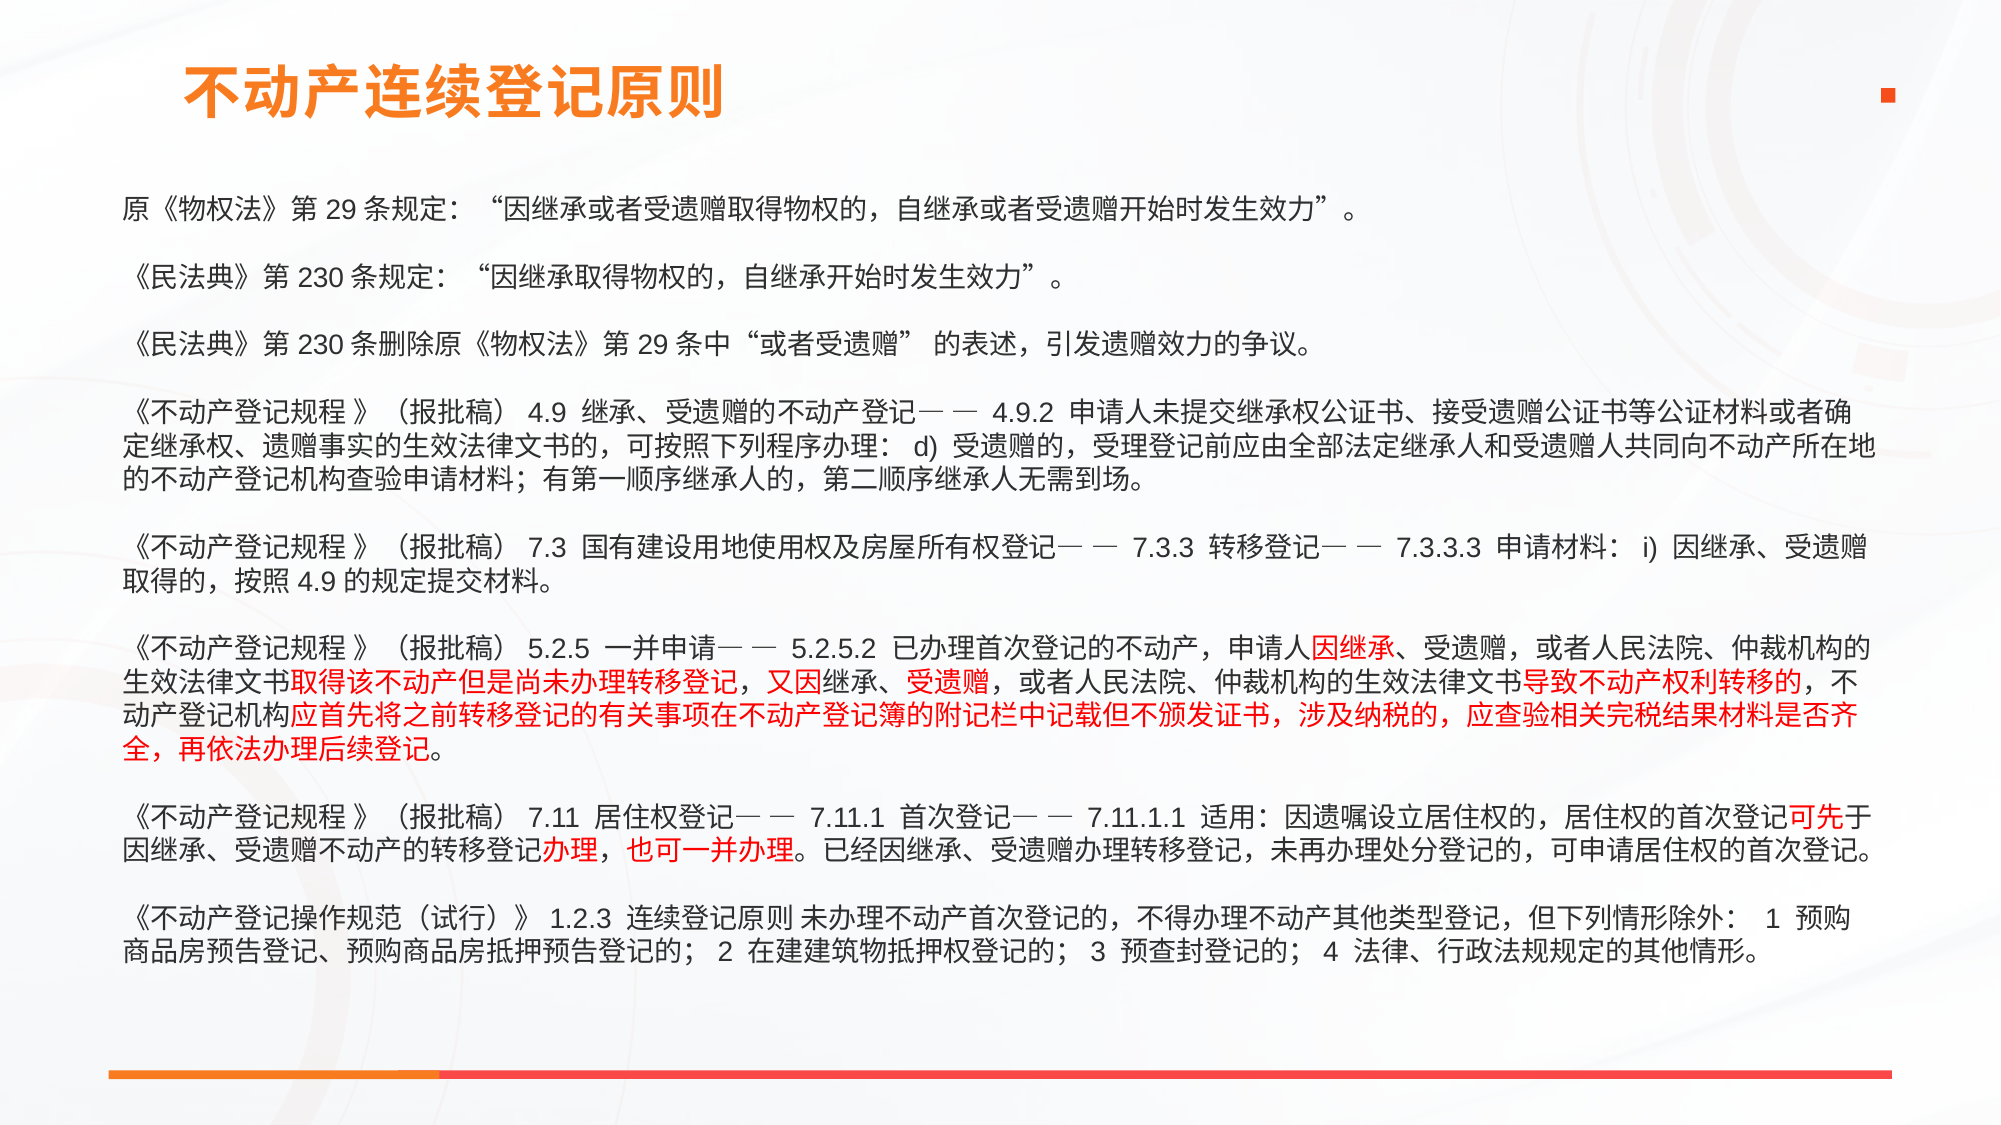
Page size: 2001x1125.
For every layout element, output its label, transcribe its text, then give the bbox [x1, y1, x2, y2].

text_box 原《物权法》第29条规定：“因继承或者受遗赠取得物权的，自继承或者受遗赠开始时发生效力”。 《民法典》第230条规定：“因继承取得物权的，自继承开始时发生效力”。 《民法典》第230条删除原《物权法》第29条中“或者受遗赠” 的表述，引发遗赠效力的争议。 《不动产登记规程 》（报批稿）4.9 继承、受遗赠的不动产登记— — 4.9.2 申请人未提交继承权公证书、接受遗赠公证书等公证材料或者确定继承权、遗赠事实的生效法律文书的，可按照下列程序办理：d) 受遗赠的，受理登记前应由全部法定继承人和受遗赠人共同向不动产所在地的不动产登记机构查验申请材料；有第一顺序继承人的，第二顺序继承人无需到场。 《不动产登记规程 》（报批稿）7.3 国有建设用地使用权及房屋所有权登记— — 7.3.3 转移登记— — 7.3.3.3 申请材料：i) 因继承、受遗赠取得的，按照4.9的规定提交材料。 《不动产登记规程 》（报批稿）5.2.5 一并申请— — 5.2.5.2 已办理首次登记的不动产，申请人因继承、受遗赠，或者人民法院、仲裁机构的生效法律文书取得该不动产但是尚未办理转移登记，又因继承、受遗赠，或者人民法院、仲裁机构的生效法律文书导致不动产权利转移的，不动产登记机构应首先将之前转移登记的有关事项在不动产登记簿的附记栏中记载但不颁发证书，涉及纳税的，应查验相关完税结果材料是否齐全，再依法办理后续登记。 《不动产登记规程 》（报批稿）7.11 居住权登记— — 7.11.1 首次登记— — 7.11.1.1 适用：因遗嘱设立居住权的，居住权的首次登记可先于因继承、受遗赠不动产的转移登记办理，也可一并办理。已经因继承、受遗赠办理转移登记，未再办理处分登记的，可申请居住权的首次登记。 《不动产登记操作规范（试行）》1.2.3 连续登记原则 未办理不动产首次登记的，不得办理不动产其他类型登记，但下列情形除外： 1 预购商品房预告登记、预购商品房抵押预告登记的；2 在建建筑物抵押权登记的；3 预查封登记的；4 法律、行政法规规定的其他情形。 [108, 184, 1892, 975]
picture [0, 0, 2000, 1125]
list 不动产连续登记原则 [182, 63, 736, 128]
